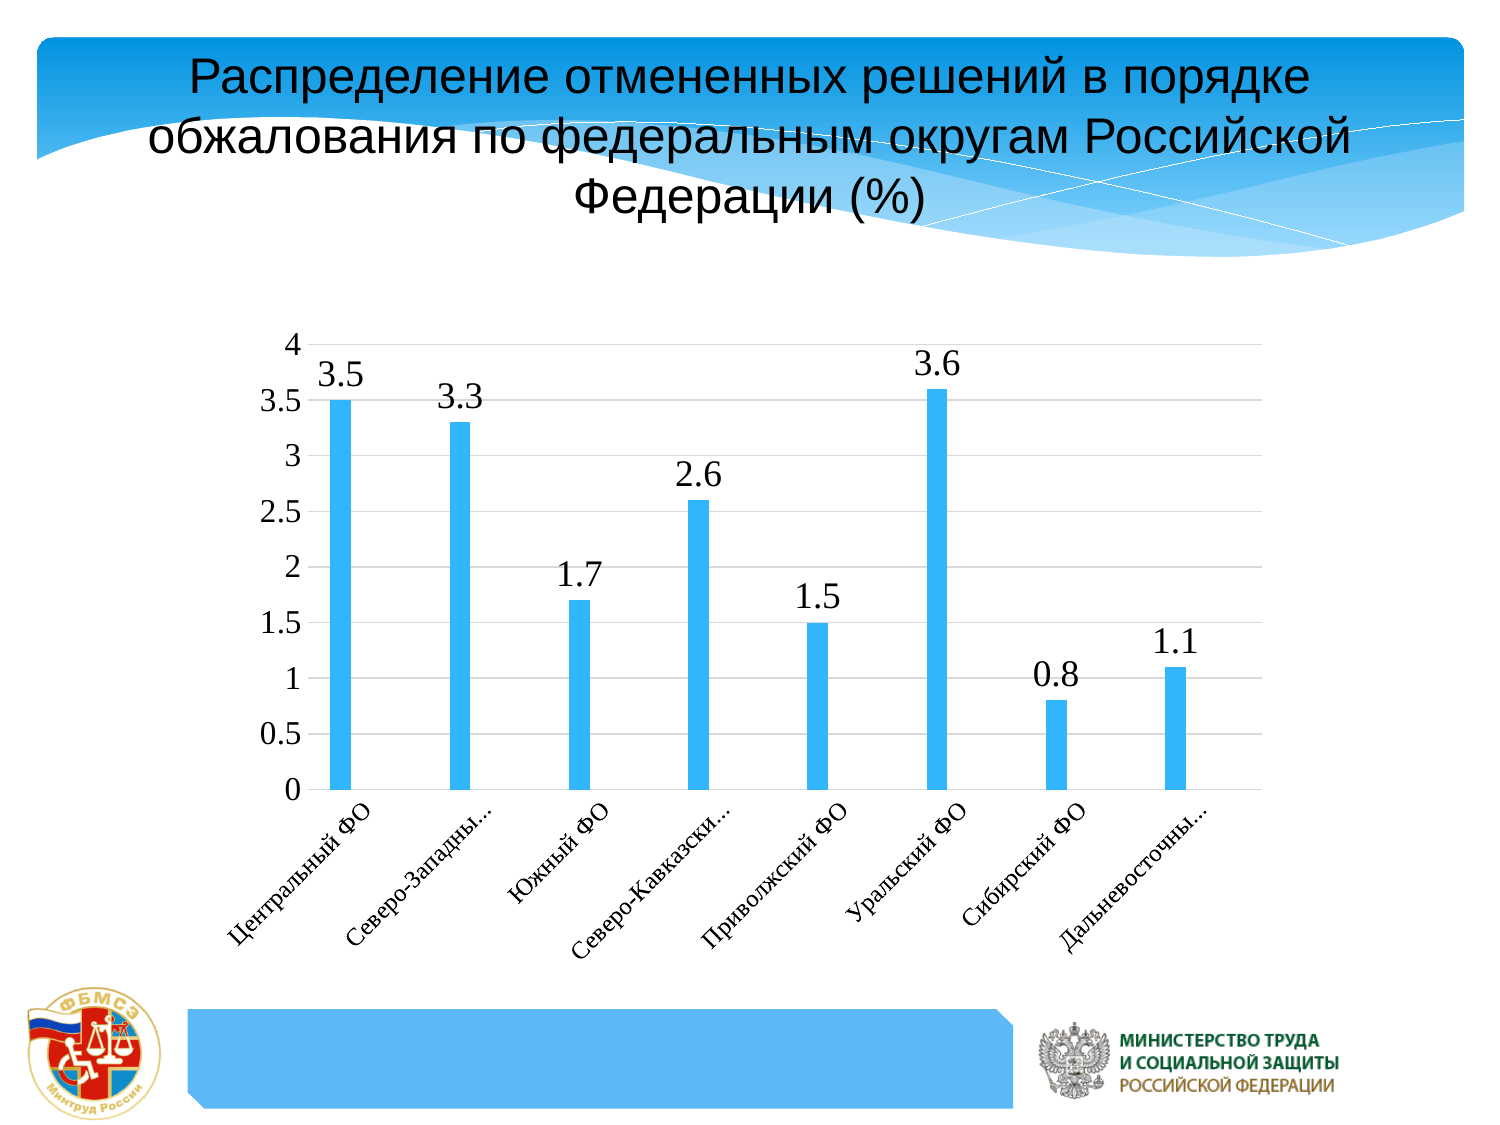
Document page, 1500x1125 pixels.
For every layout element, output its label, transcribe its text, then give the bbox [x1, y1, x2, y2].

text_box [23, 985, 1340, 1124]
title Распределение отмененных решений в порядке обжалования по федеральным округам Российской Федерации (%) [29, 40, 1471, 232]
chart [222, 150, 1278, 986]
